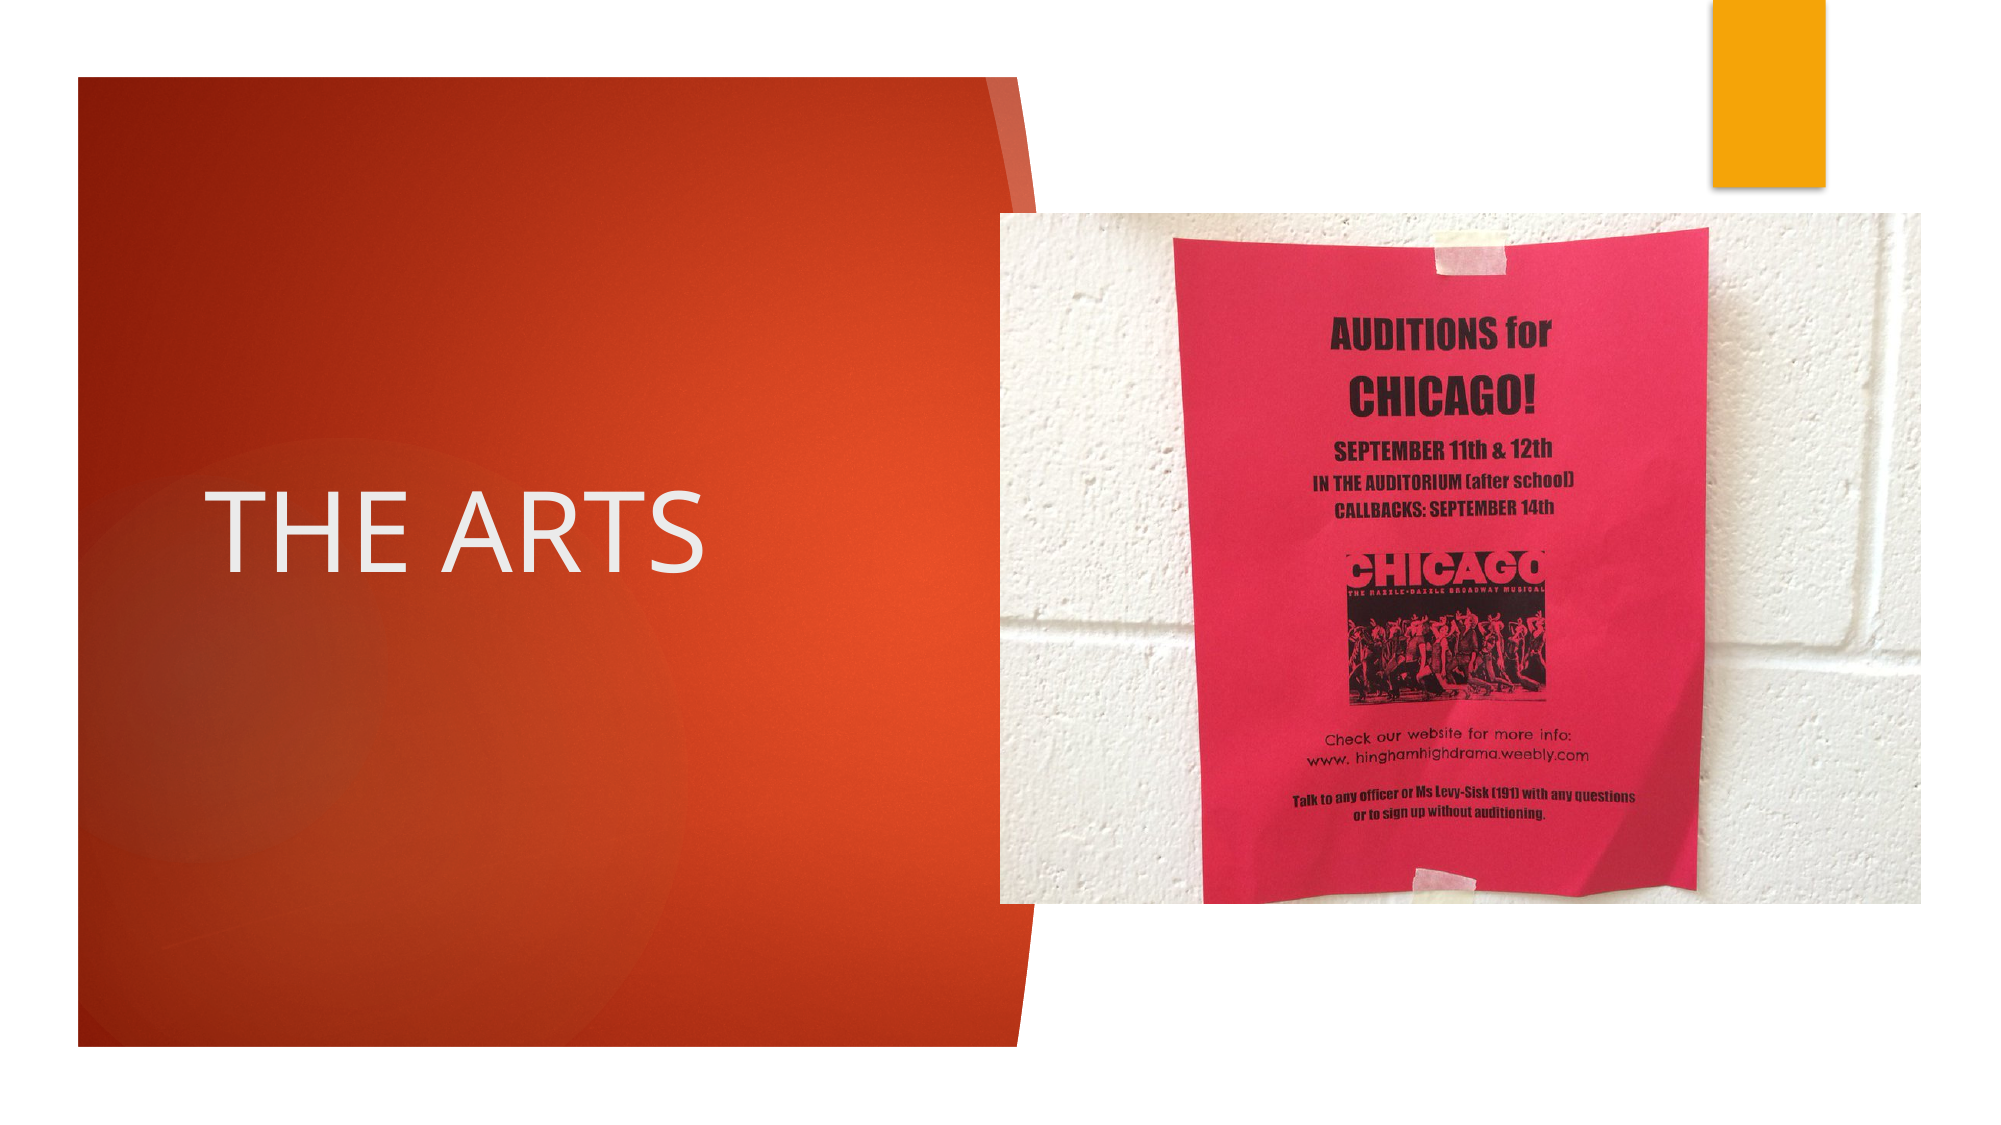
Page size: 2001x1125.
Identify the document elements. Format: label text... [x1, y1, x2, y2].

picture [1000, 213, 1921, 904]
title THE ARTS [189, 241, 904, 814]
